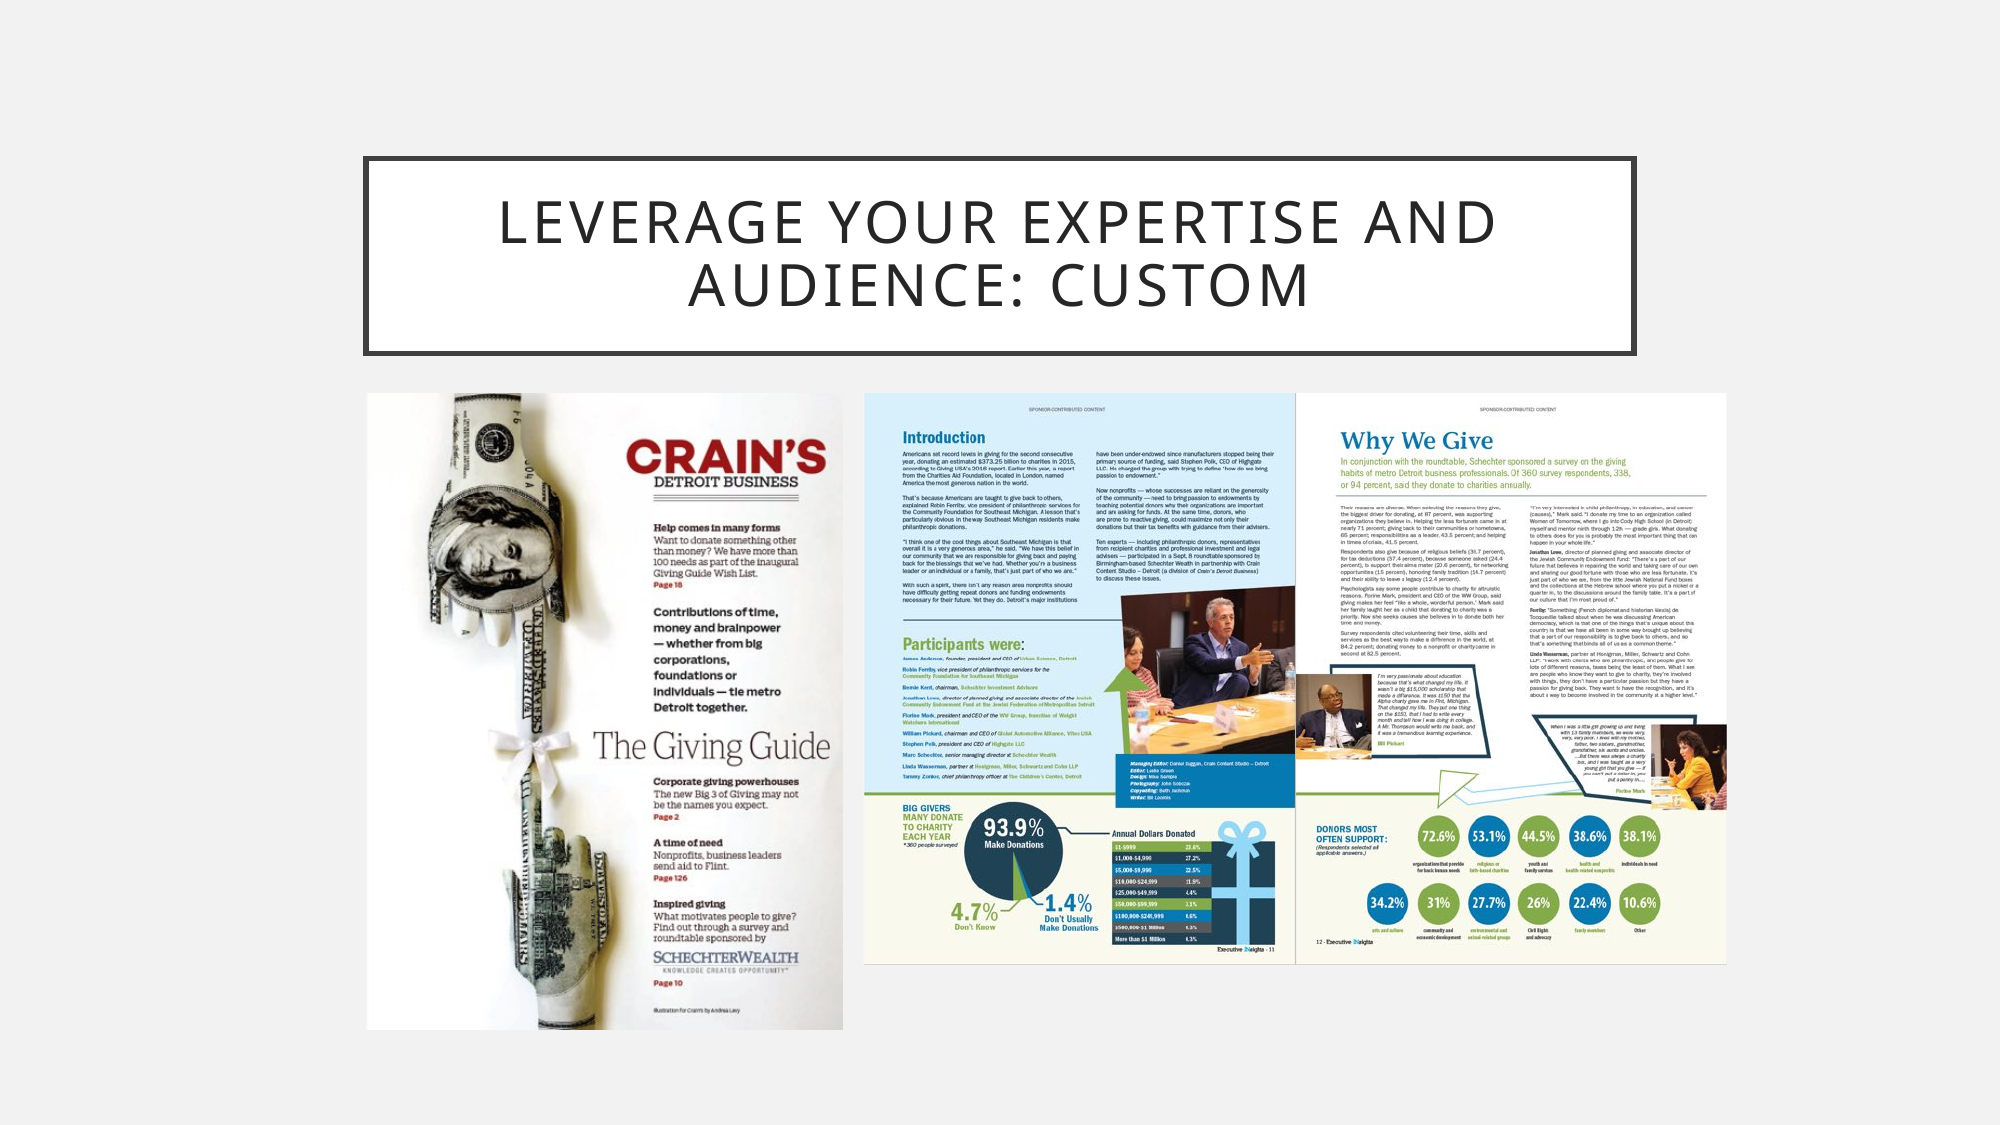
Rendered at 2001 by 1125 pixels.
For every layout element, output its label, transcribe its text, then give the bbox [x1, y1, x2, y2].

picture [863, 393, 1728, 965]
title LEVERage your expertise AND AUDIENCE: custom [363, 156, 1637, 356]
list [365, 393, 843, 1030]
